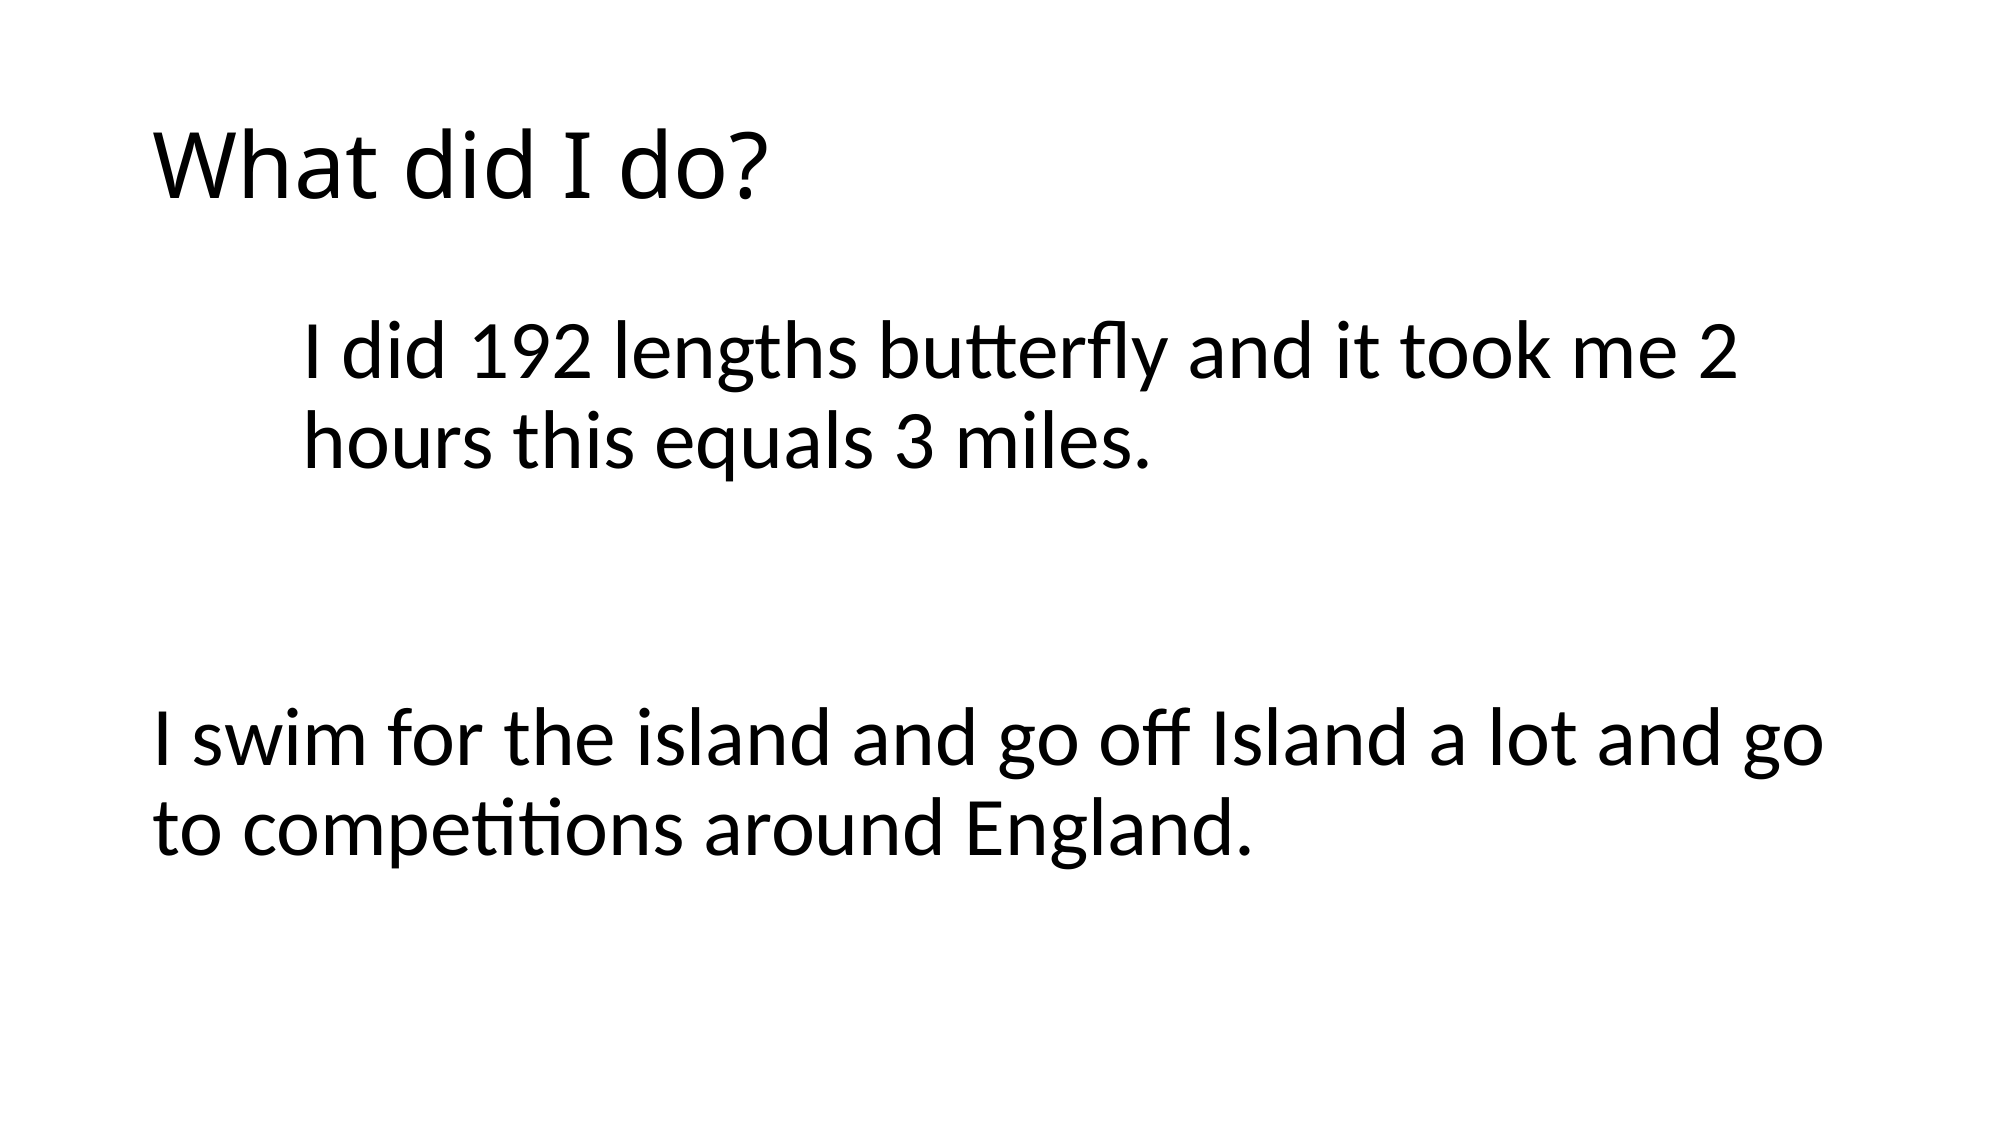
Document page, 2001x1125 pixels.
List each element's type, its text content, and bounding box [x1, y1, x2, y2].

list I did 192 lengths butterfly and it took me 2 hours this equals 3 miles. I swim for the island and go off Island a lot and go to competitions around England. [137, 299, 1863, 1014]
title What did I do? [137, 59, 1863, 278]
